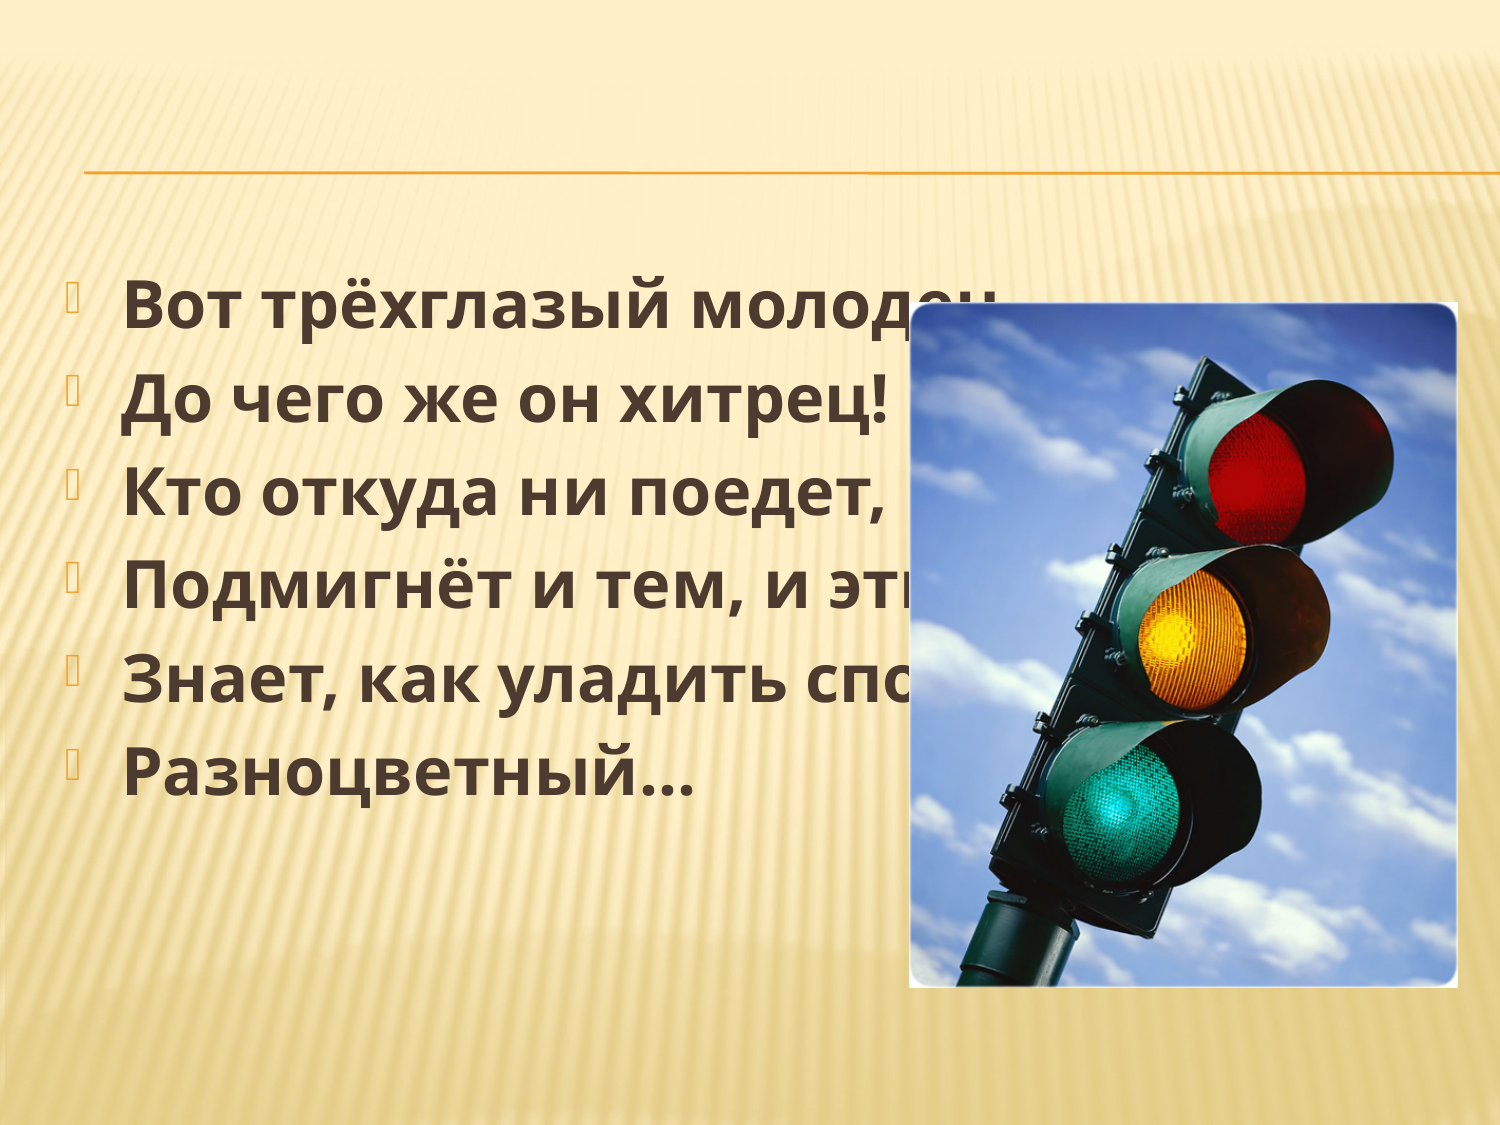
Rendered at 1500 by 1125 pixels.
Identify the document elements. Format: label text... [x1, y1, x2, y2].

picture [908, 302, 1458, 988]
list Вот трёхглазый молодец. До чего же он хитрец! Кто откуда ни поедет, Подмигнёт и тем, и этим. Знает, как уладить спор, Разноцветный… [50, 254, 1475, 998]
